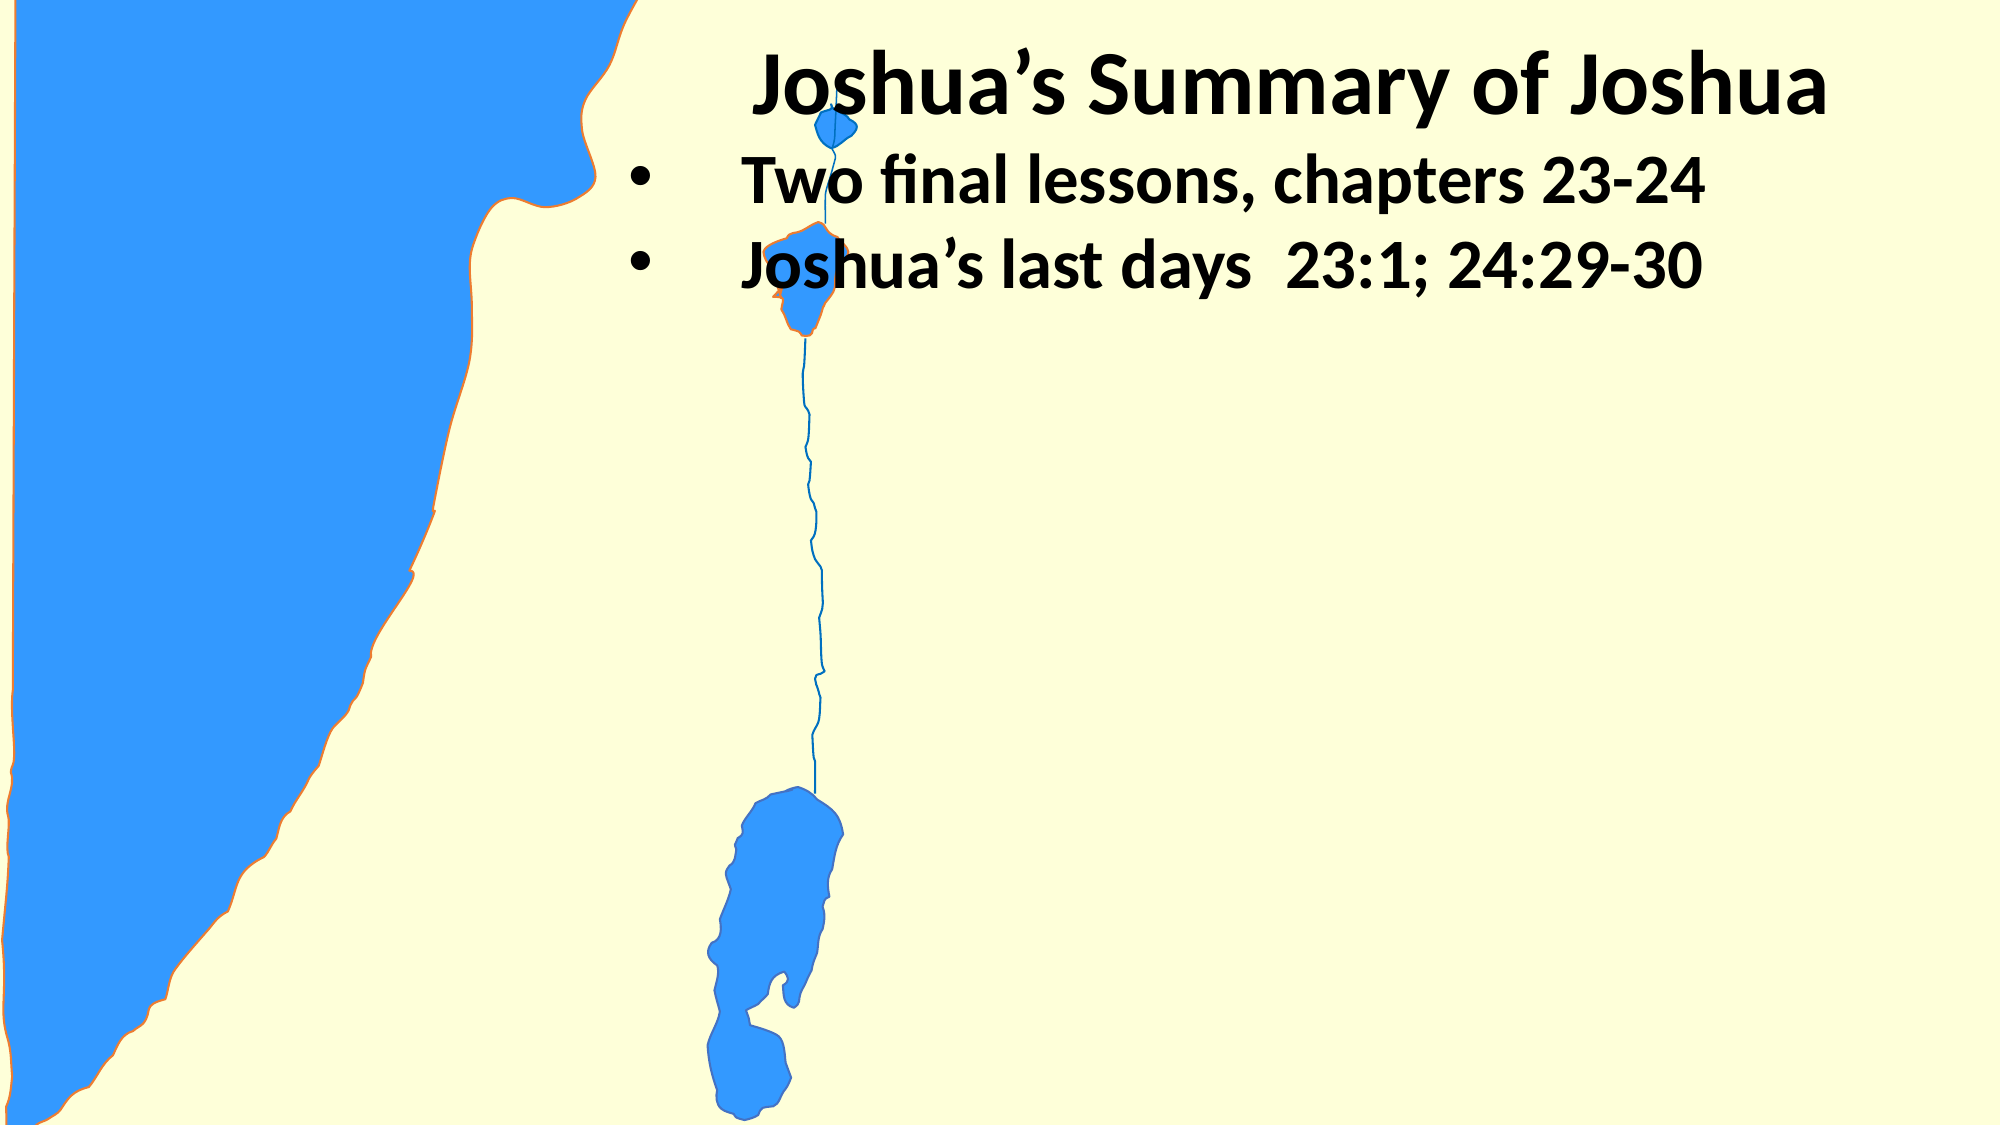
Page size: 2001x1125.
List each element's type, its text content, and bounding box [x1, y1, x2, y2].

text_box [704, 81, 849, 1121]
text_box [2, 0, 637, 1125]
text_box Joshua’s Summary of Joshua Two final lessons, chapters 23-24 Joshua’s last days 23:1; 24:29-30 [614, 15, 1970, 310]
